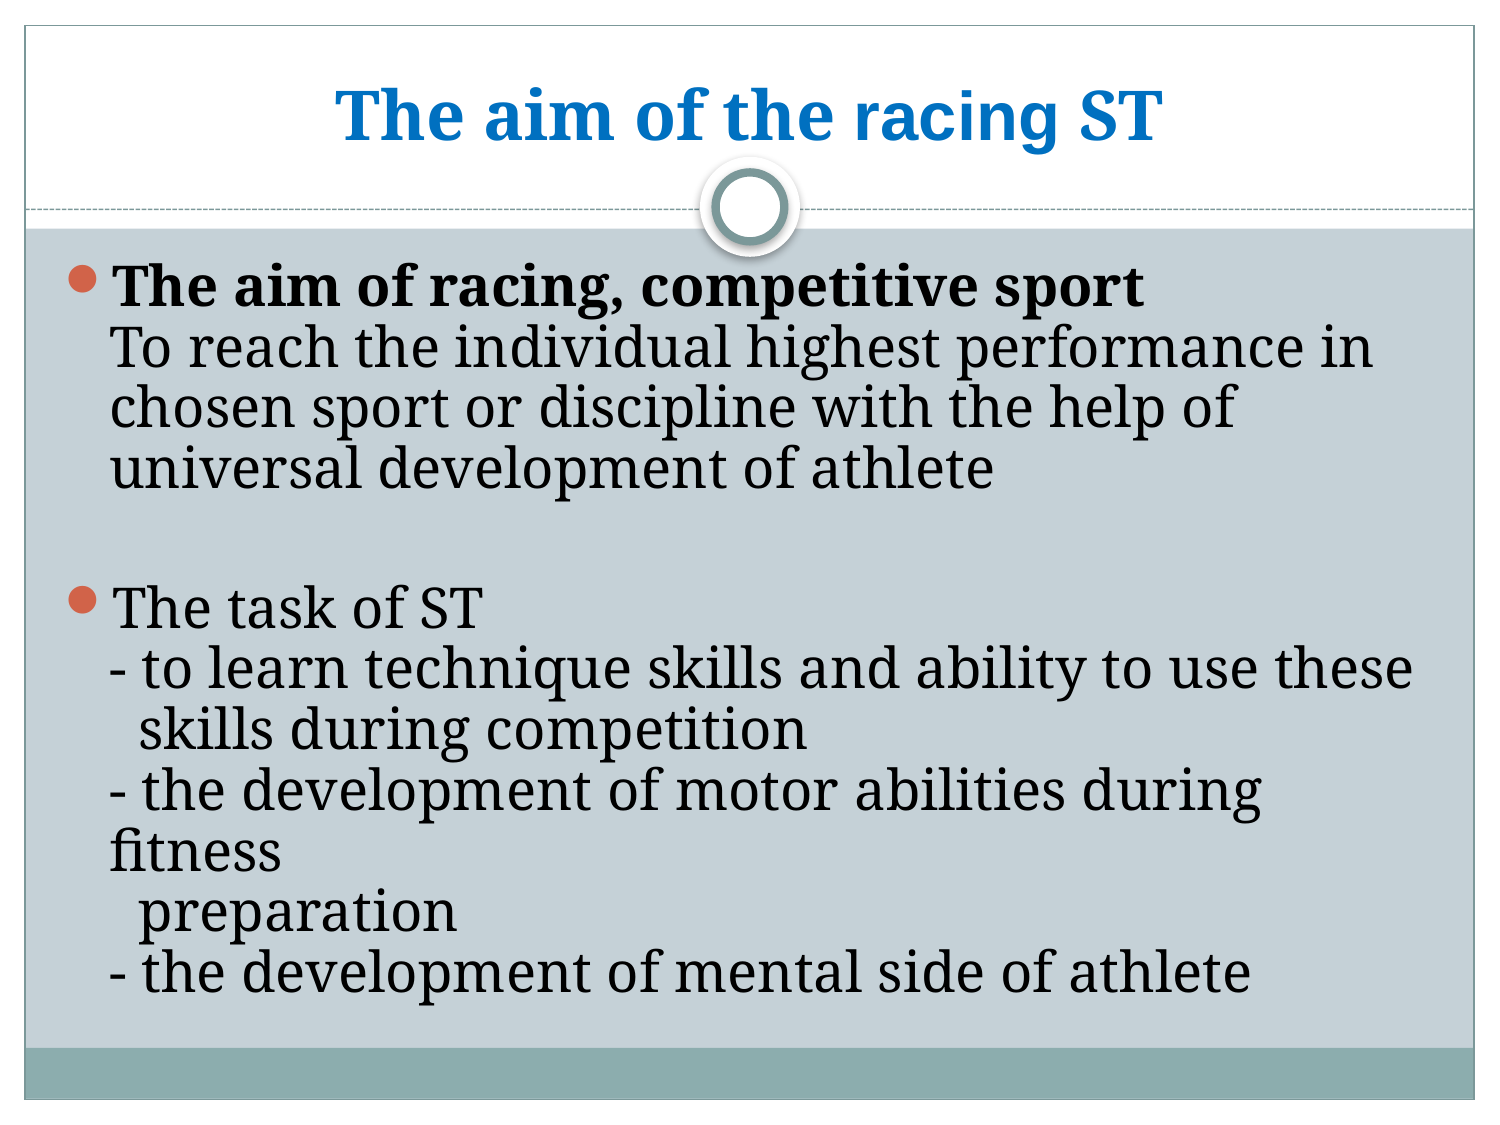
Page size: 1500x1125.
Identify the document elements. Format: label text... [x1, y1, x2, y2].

list The aim of racing, competitive sport To reach the individual highest performance in chosen sport or discipline with the help of universal development of athlete The task of ST - to learn technique skills and ability to use these skills during competition - the development of motor abilities during fitness preparation - the development of mental side of athlete [49, 250, 1445, 1001]
title The aim of the racing ST [49, 37, 1450, 163]
